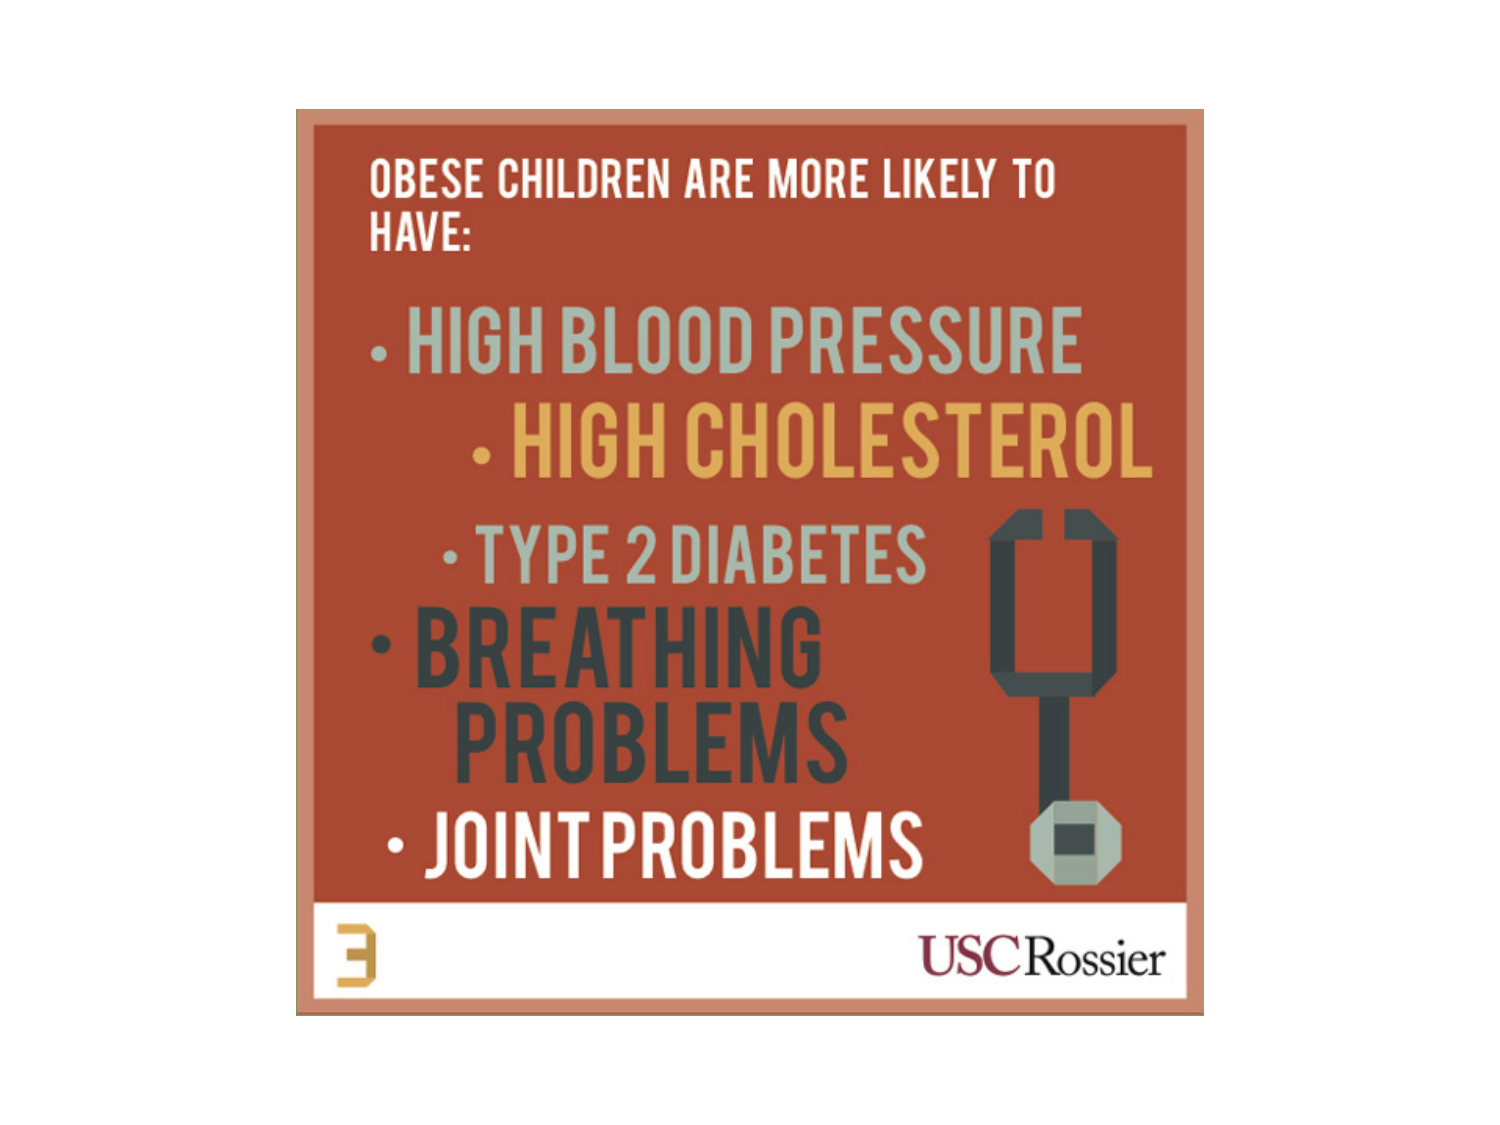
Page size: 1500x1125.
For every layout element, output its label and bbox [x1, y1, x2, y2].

picture [296, 109, 1204, 1016]
